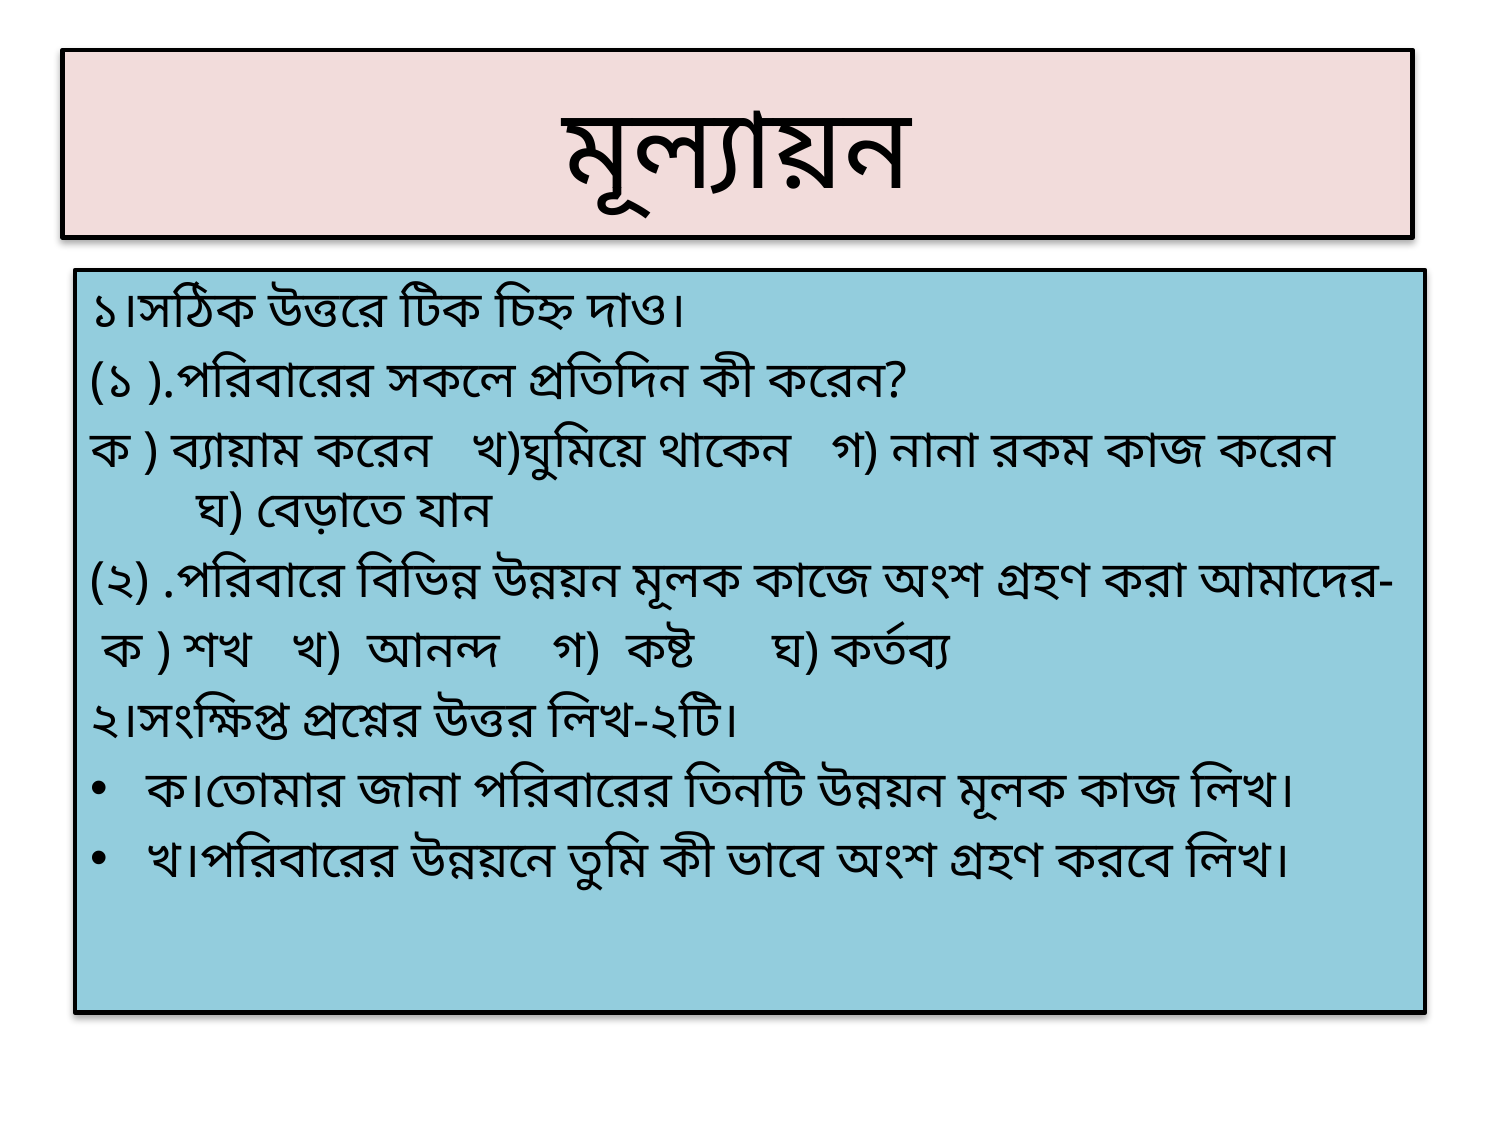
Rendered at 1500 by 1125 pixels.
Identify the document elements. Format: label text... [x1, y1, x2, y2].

title মূল্যায়ন [62, 50, 1413, 238]
list ১।সঠিক উত্তরে টিক চিহ্ন দাও। (১ ).পরিবারের সকলে প্রতিদিন কী করেন? ক ) ব্যায়াম করেন খ)ঘুমিয়ে থাকেন গ) নানা রকম কাজ করেন ঘ) বেড়াতে যান (২) .পরিবারে বিভিন্ন উন্নয়ন মূলক কাজে অংশ গ্রহণ করা আমাদের- ক ) শখ খ) আনন্দ গ) কষ্ট ঘ) কর্তব্য ২।সংক্ষিপ্ত প্রশ্নের উত্তর লিখ-২টি। ক।তোমার জানা পরিবারের তিনটি উন্নয়ন মূলক কাজ লিখ। খ।পরিবারের উন্নয়নে তুমি কী ভাবে অংশ গ্রহণ করবে লিখ। [75, 270, 1425, 1013]
